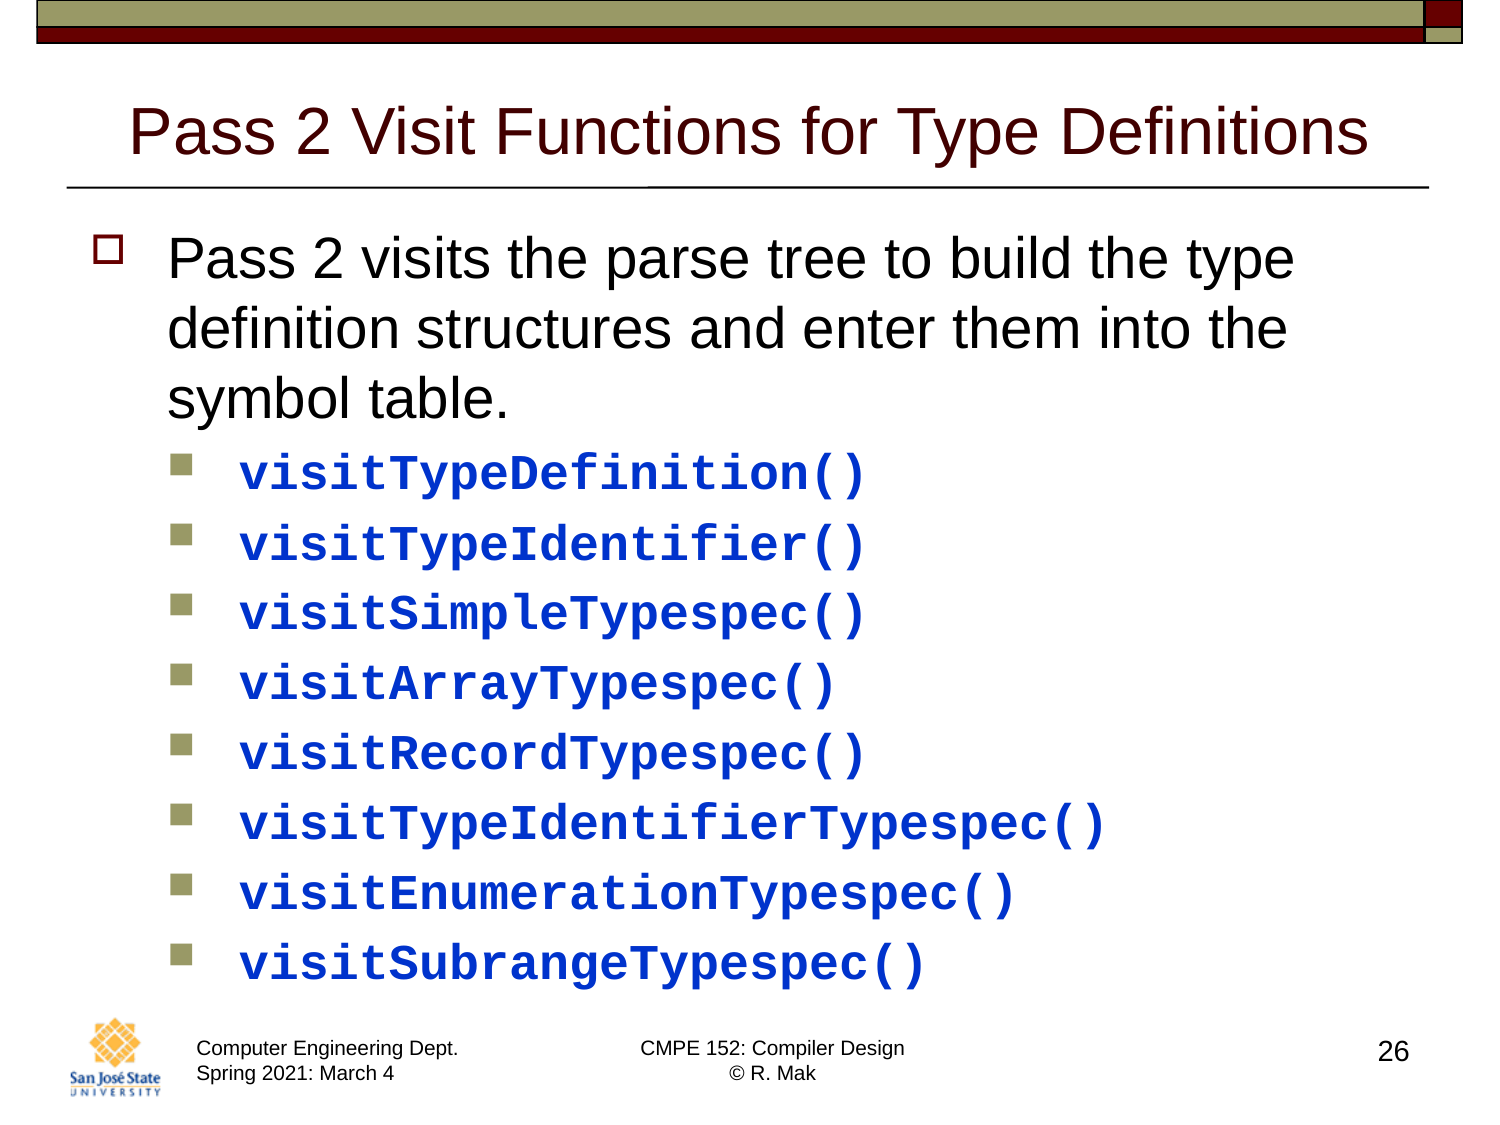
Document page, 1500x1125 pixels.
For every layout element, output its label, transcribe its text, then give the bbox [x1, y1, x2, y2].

list Pass 2 visits the parse tree to build the type definition structures and enter them into the symbol table. visitTypeDefinition() visitTypeIdentifier() visitSimpleTypespec() visitArrayTypespec() visitRecordTypespec() visitTypeIdentifierTypespec() visitEnumerationTypespec() visitSubrangeTypespec() [75, 212, 1425, 1006]
slide_number 26 [1320, 1025, 1425, 1100]
picture [60, 1012, 166, 1112]
title Pass 2 Visit Functions for Type Definitions [75, 67, 1425, 175]
